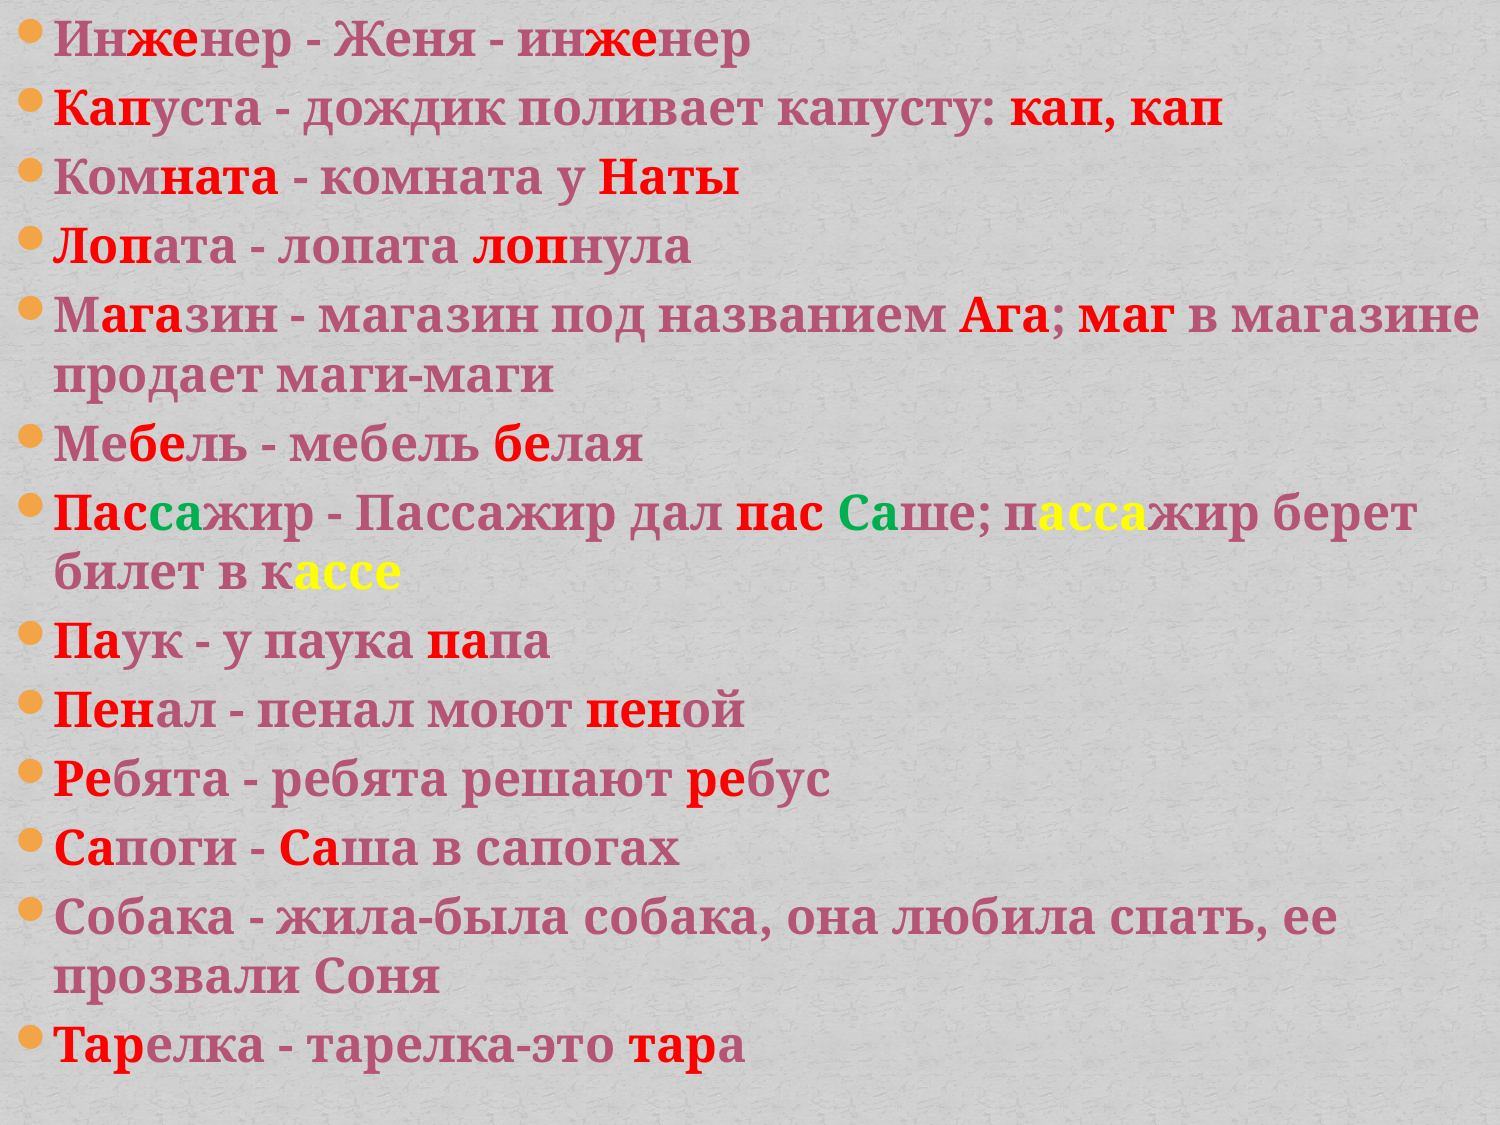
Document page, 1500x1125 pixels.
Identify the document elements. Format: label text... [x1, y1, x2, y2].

list Инженер - Женя - инженер Капуста - дождик поливает капусту: кап, кап Комната - комната у Наты Лопата - лопата лопнула Магазин - магазин под названием Ага; маг в магазине продает маги-маги Мебель - мебель белая Пассажир - Пассажир дал пас Саше; пассажир берет билет в кассе Паук - у паука папа Пенал - пенал моют пеной Ребята - ребята решают ребус Сапоги - Саша в сапогах Собака - жила-была собака, она любила спать, ее прозвали Соня Тарелка - тарелка-это тара [0, 0, 1500, 1090]
